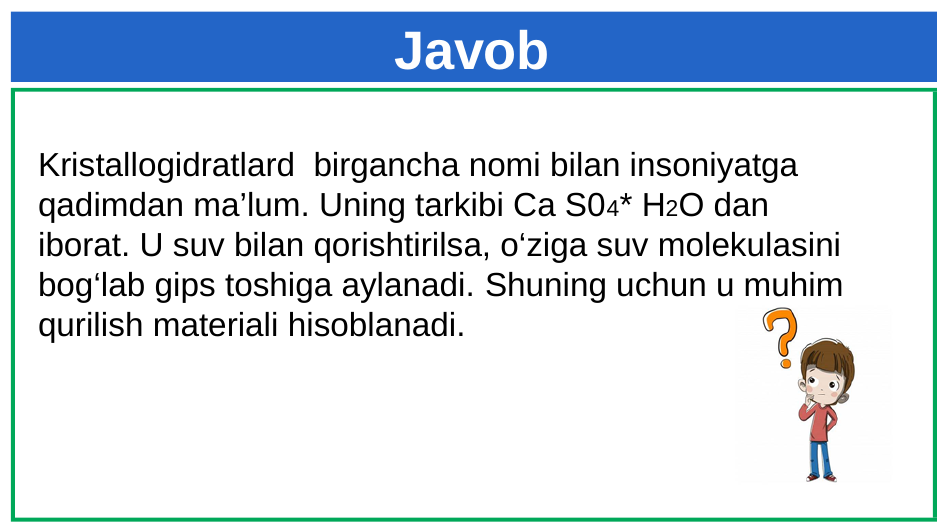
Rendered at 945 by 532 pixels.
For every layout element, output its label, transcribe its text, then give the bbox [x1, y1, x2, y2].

title Javob [70, 21, 874, 85]
text_box Kristallogidratlard birgancha nomi bilan insoniyatga qadimdan ma’lum. Uning tarkibi Ca S04* H2O dan iborat. U suv bilan qorishtirilsa, o‘ziga suv molekulasini bog‘lab gips toshiga aylanadi. Shuning uchun u muhim qurilish materiali hisoblanadi. [23, 135, 874, 351]
picture [732, 302, 896, 487]
